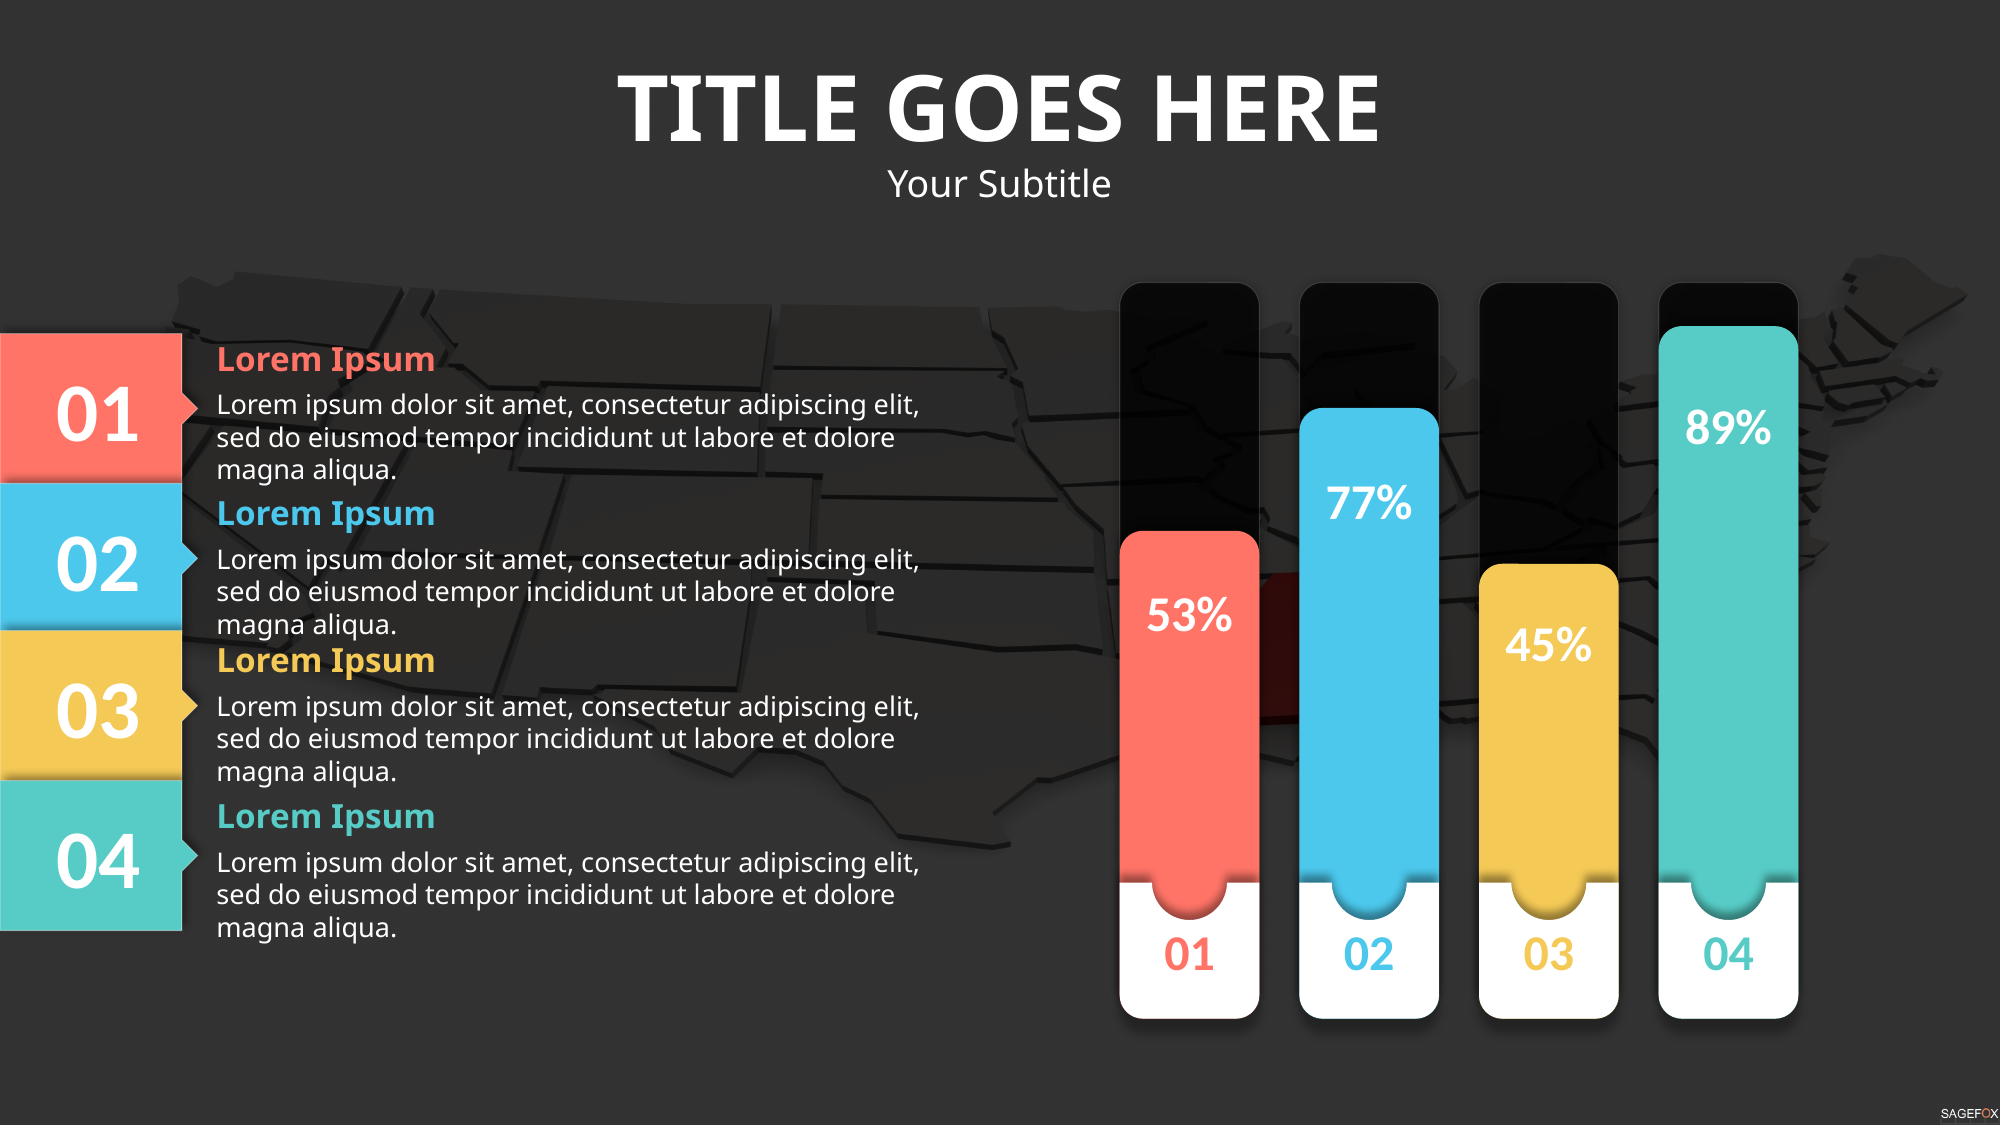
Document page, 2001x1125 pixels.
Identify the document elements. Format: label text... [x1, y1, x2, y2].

text_box 03 [0, 629, 200, 772]
text_box [1298, 281, 1441, 412]
text_box TITLE GOES HERE Your Subtitle [548, 42, 1452, 212]
text_box 04 [0, 779, 200, 932]
text_box Lorem Ipsum Lorem ipsum dolor sit amet, consectetur adipiscing elit, sed do eiusmod tempor incididunt ut labore et dolore magna aliqua. [216, 795, 968, 943]
text_box [1657, 281, 1800, 330]
text_box Lorem Ipsum Lorem ipsum dolor sit amet, consectetur adipiscing elit, sed do eiusmod tempor incididunt ut labore et dolore magna aliqua. [216, 492, 968, 639]
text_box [1119, 530, 1260, 1019]
text_box Lorem Ipsum Lorem ipsum dolor sit amet, consectetur adipiscing elit, sed do eiusmod tempor incididunt ut labore et dolore magna aliqua. [216, 337, 968, 486]
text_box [1479, 563, 1619, 1019]
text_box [1299, 407, 1439, 1019]
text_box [1658, 326, 1799, 1019]
text_box 01 [0, 332, 200, 475]
picture [0, 0, 2001, 1125]
text_box Lorem Ipsum Lorem ipsum dolor sit amet, consectetur adipiscing elit, sed do eiusmod tempor incididunt ut labore et dolore magna aliqua. [216, 639, 968, 787]
text_box [1118, 281, 1261, 535]
text_box [1478, 281, 1620, 566]
text_box 02 [0, 482, 200, 622]
